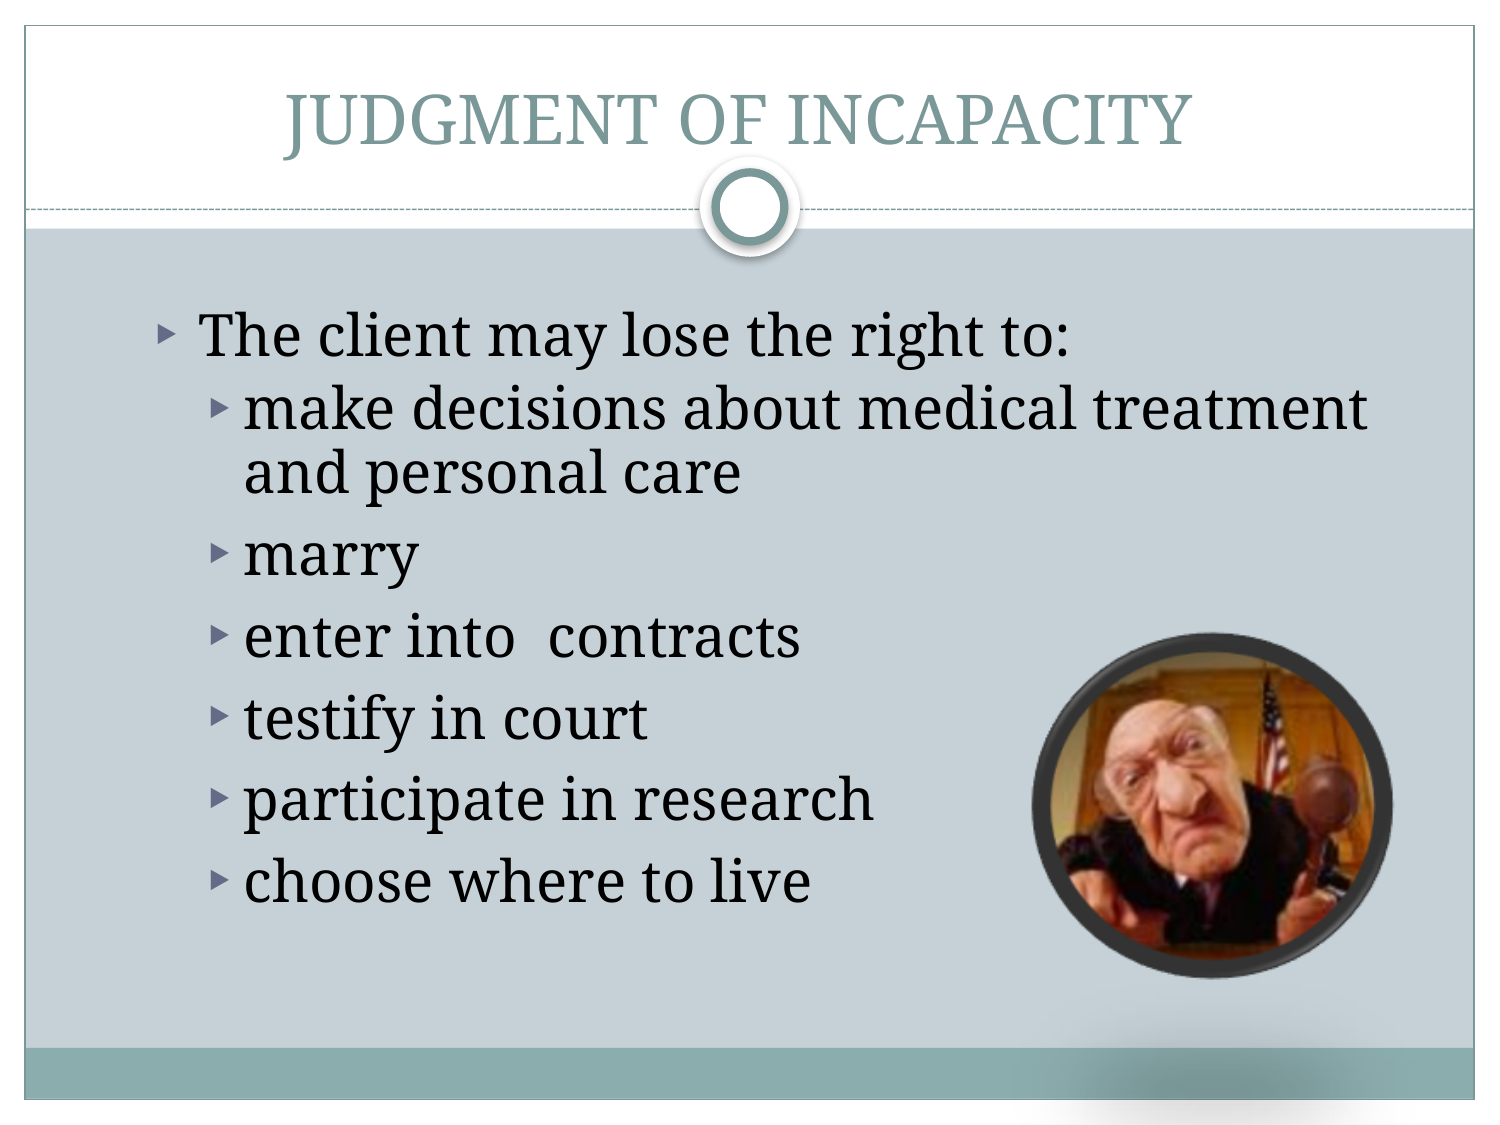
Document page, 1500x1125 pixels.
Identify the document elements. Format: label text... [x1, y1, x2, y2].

title JUDGMENT OF INCAPACITY [75, 47, 1425, 169]
picture [959, 629, 1466, 1125]
list The client may lose the right to: make decisions about medical treatment and personal care marry enter into contracts testify in court participate in research choose where to live [93, 290, 1444, 1011]
